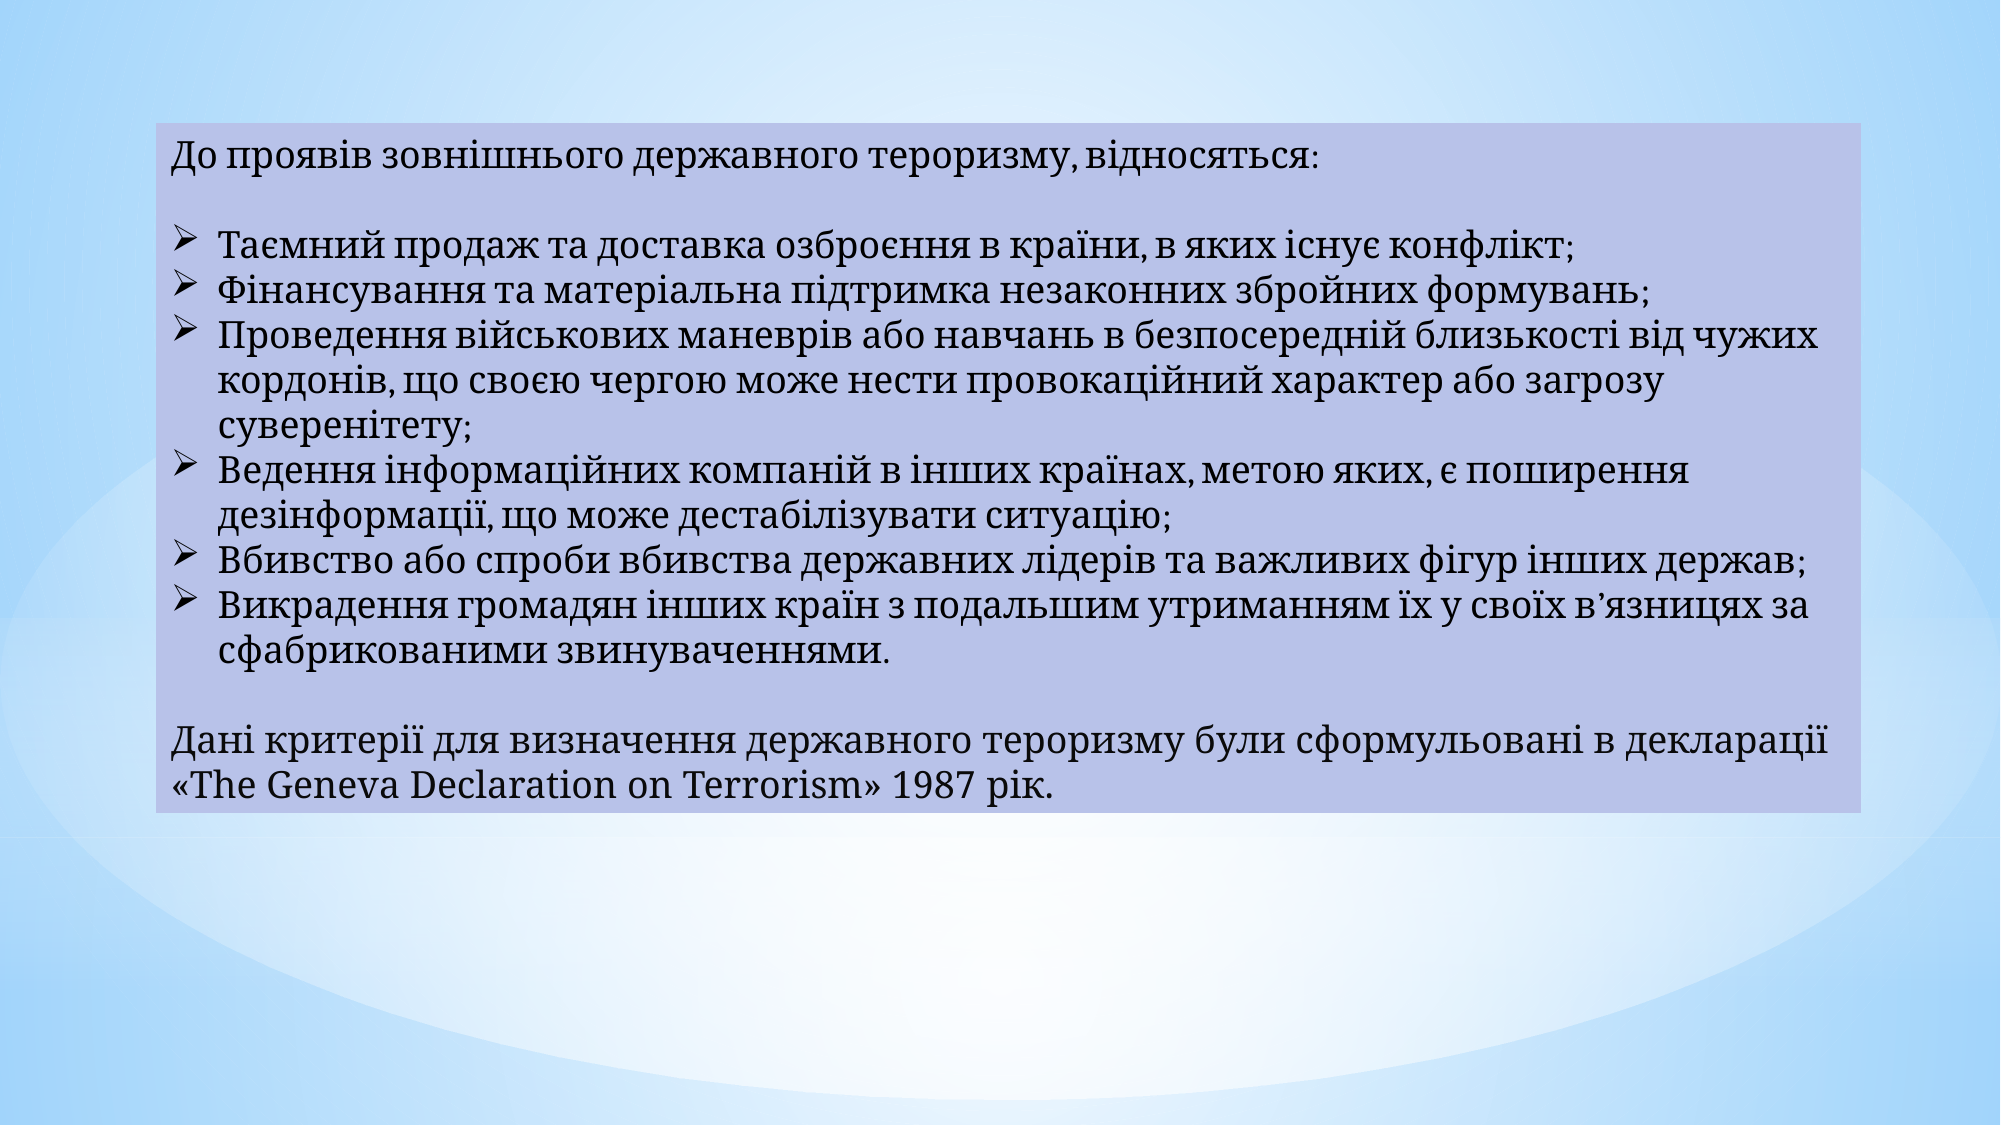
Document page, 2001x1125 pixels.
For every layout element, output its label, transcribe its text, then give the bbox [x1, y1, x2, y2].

text_box До проявів зовнішнього державного тероризму, відносяться: Таємний продаж та доставка озброєння в країни, в яких існує конфлікт; Фінансування та матеріальна підтримка незаконних збройних формувань; Проведення військових маневрів або навчань в безпосередній близькості від чужих кордонів, що своєю чергою може нести провокаційний характер або загрозу суверенітету; Ведення інформаційних компаній в інших країнах, метою яких, є поширення дезінформації, що може дестабілізувати ситуацію; Вбивство або спроби вбивства державних лідерів та важливих фігур інших держав; Викрадення громадян інших країн з подальшим утриманням їх у своїх в’язницях за сфабрикованими звинуваченнями. Дані критерії для визначення державного тероризму були сформульовані в декларації «The Geneva Declaration on Terrorism» 1987 рік. [156, 123, 1861, 813]
